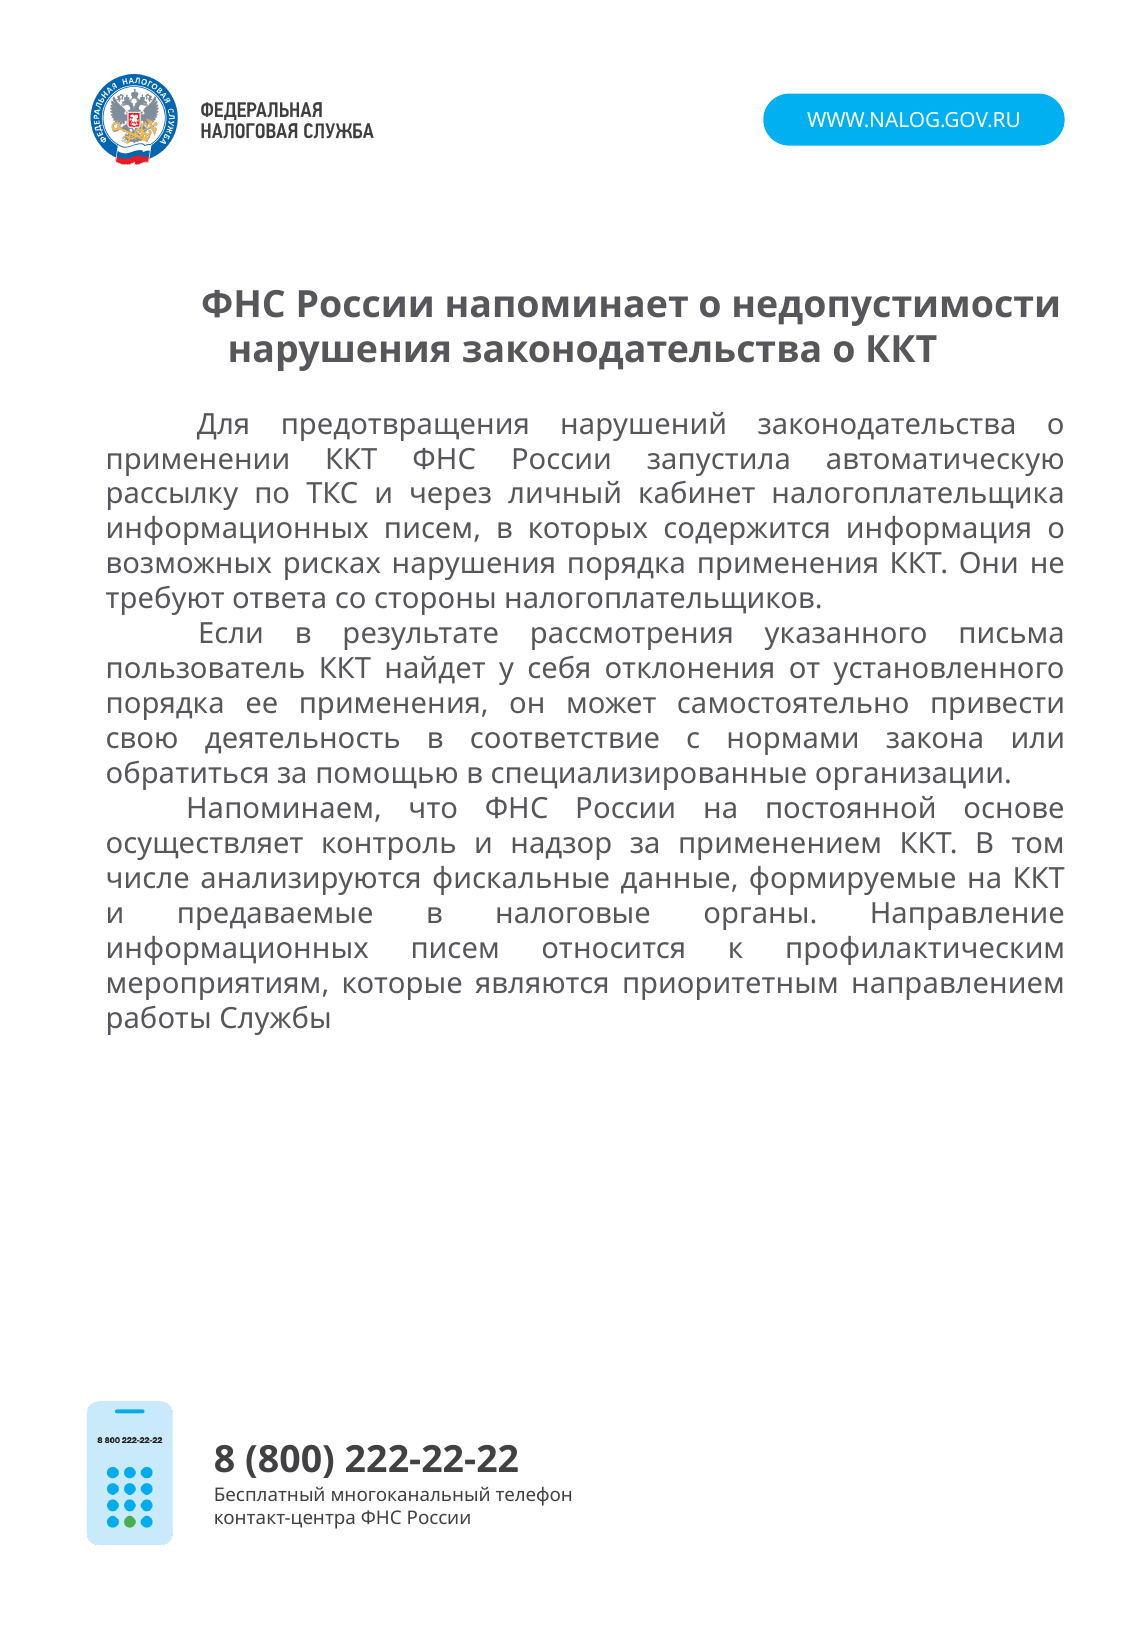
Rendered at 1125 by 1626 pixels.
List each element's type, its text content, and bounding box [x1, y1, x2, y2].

text_box WWW.NALOG.GOV.RU [763, 93, 1065, 146]
picture [86, 1401, 173, 1546]
text_box 8 (800) 222-22-22 [214, 1434, 695, 1480]
text_box Бесплатный многоканальный телефон контакт-центра ФНС России [213, 1483, 695, 1529]
picture [89, 73, 374, 165]
text_box ФНС России напоминает о недопустимости нарушения законодательства о ККТ [102, 280, 1063, 461]
text_box Для предотвращения нарушений законодательства о применении ККТ ФНС России запустила автоматическую рассылку по ТКС и через личный кабинет налогоплательщика информационных писем, в которых содержится информация о возможных рисках нарушения порядка применения ККТ. Они не требуют ответа со стороны налогоплательщиков. Если в результате рассмотрения указанного письма пользователь ККТ найдет у себя отклонения от установленного порядка ее применения, он может самостоятельно привести свою деятельность в соответствие с нормами закона или обратиться за помощью в специализированные организации. Напоминаем, что ФНС России на постоянной основе осуществляет контроль и надзор за применением ККТ. В том числе анализируются фискальные данные, формируемые на ККТ и предаваемые в налоговые органы. Направление информационных писем относится к профилактическим мероприятиям, которые являются приоритетным направлением работы Службы [105, 404, 1066, 1035]
